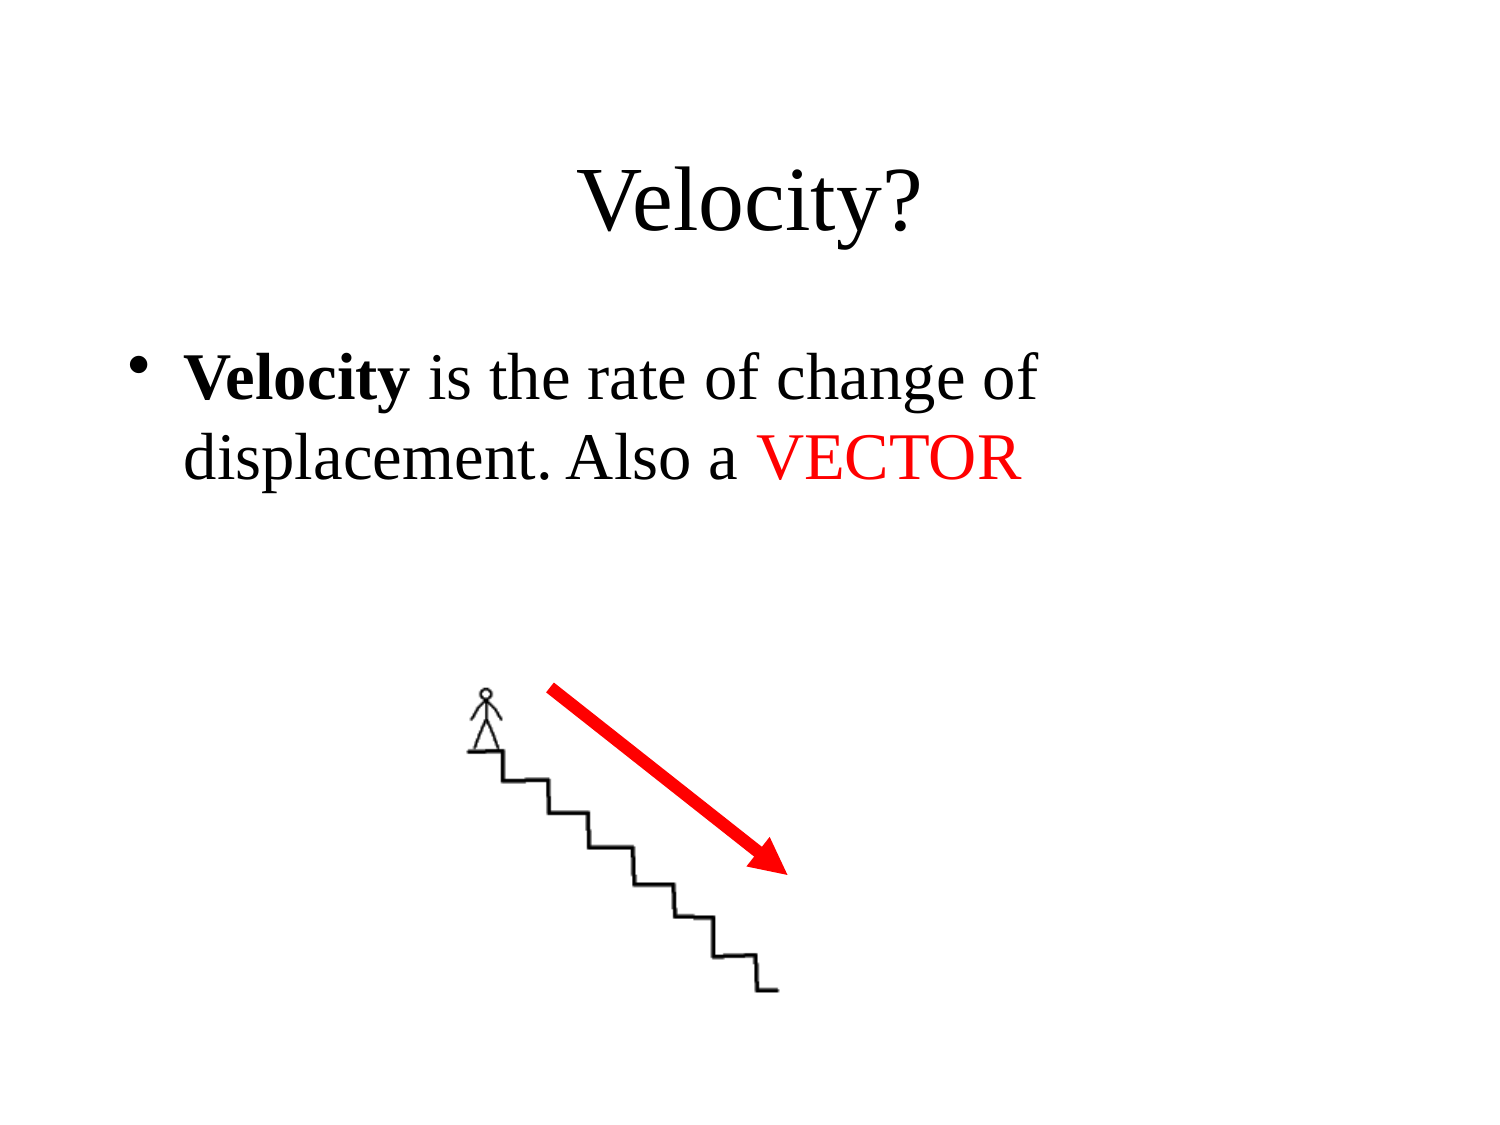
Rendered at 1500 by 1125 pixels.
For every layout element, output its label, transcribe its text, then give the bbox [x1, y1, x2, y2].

picture [462, 674, 858, 999]
title Velocity? [112, 99, 1388, 288]
list Velocity is the rate of change of displacement. Also a VECTOR [112, 324, 1388, 1001]
